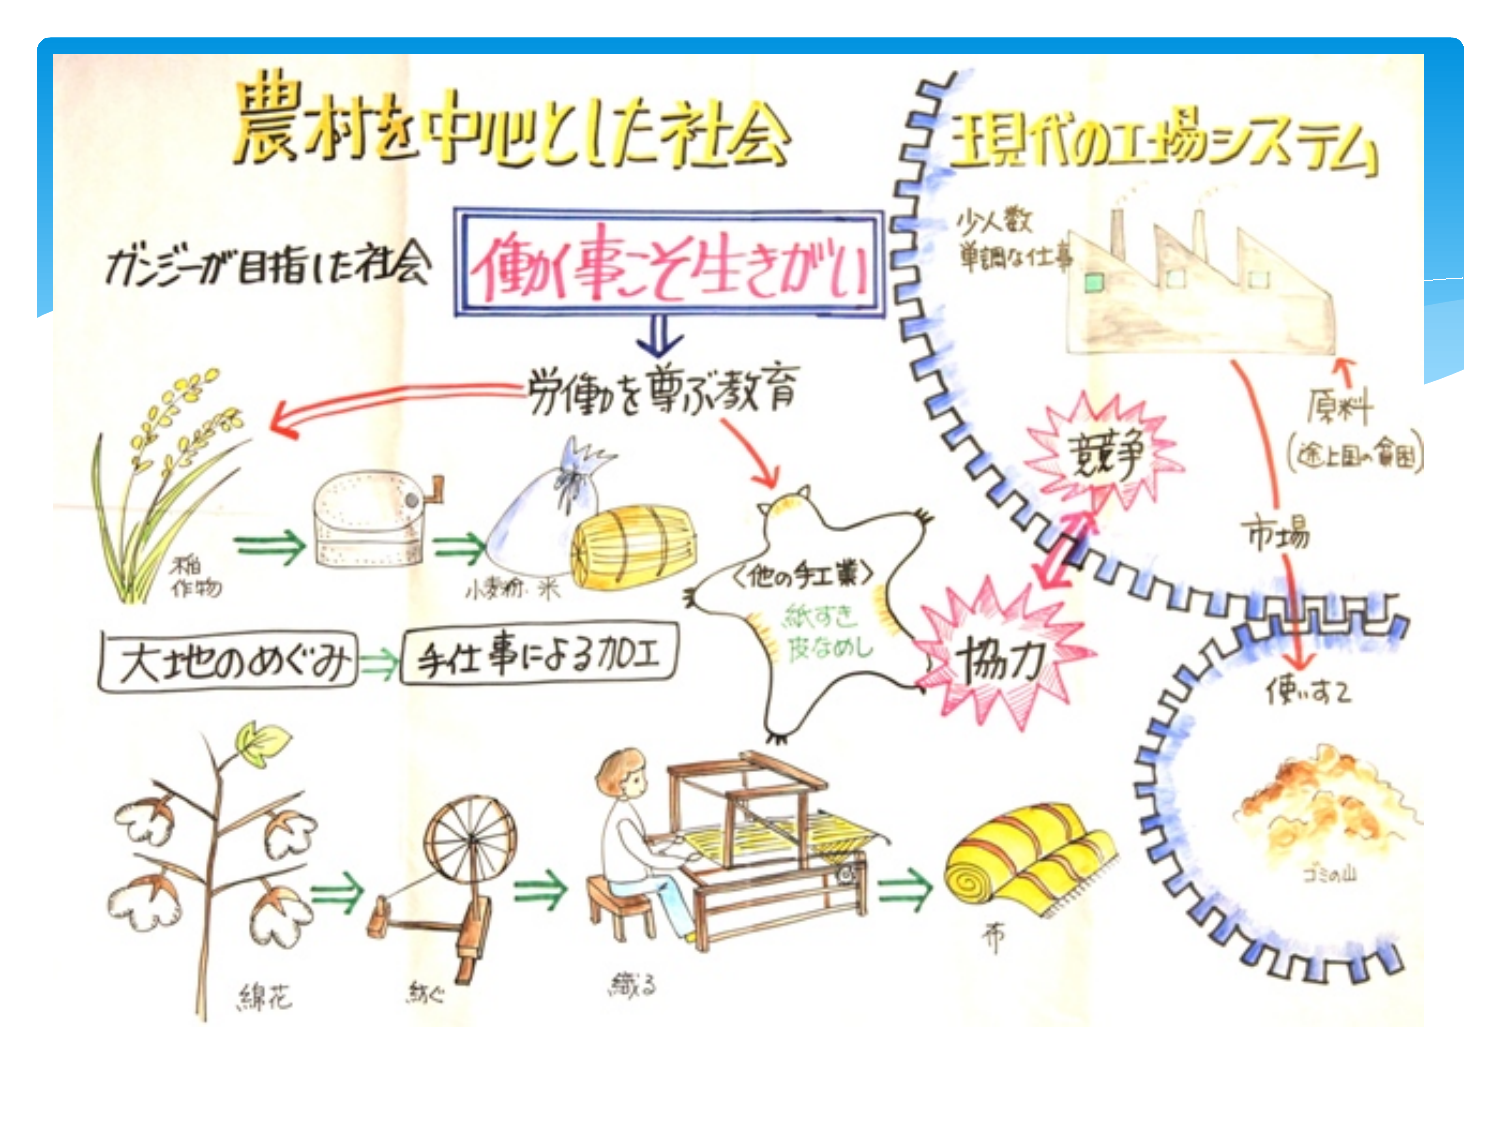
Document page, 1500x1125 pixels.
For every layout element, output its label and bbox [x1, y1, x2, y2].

list [52, 54, 1424, 1027]
